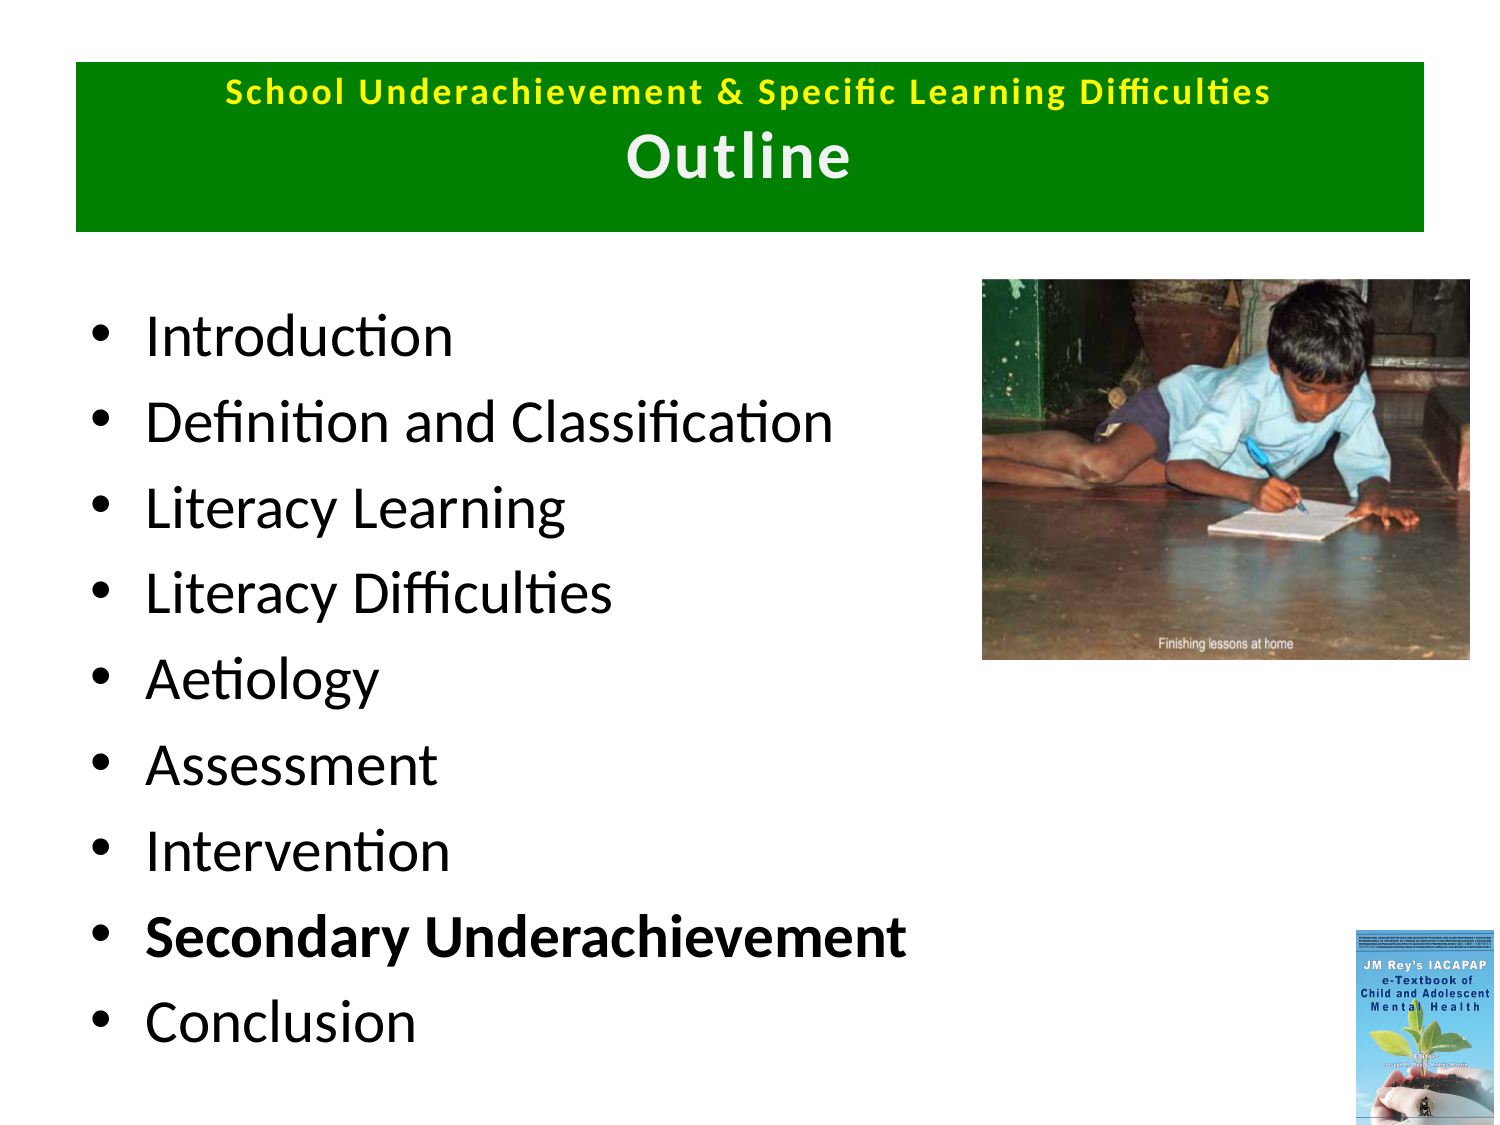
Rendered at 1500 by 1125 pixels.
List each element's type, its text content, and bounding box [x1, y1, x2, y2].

list Introduction Definition and Classification Literacy Learning Literacy Difficulties Aetiology Assessment Intervention Secondary Underachievement Conclusion [75, 287, 945, 1077]
picture [980, 275, 1470, 660]
title School Underachievement & Specific Learning Difficulties Outline [75, 61, 1425, 233]
picture [1356, 929, 1494, 1125]
